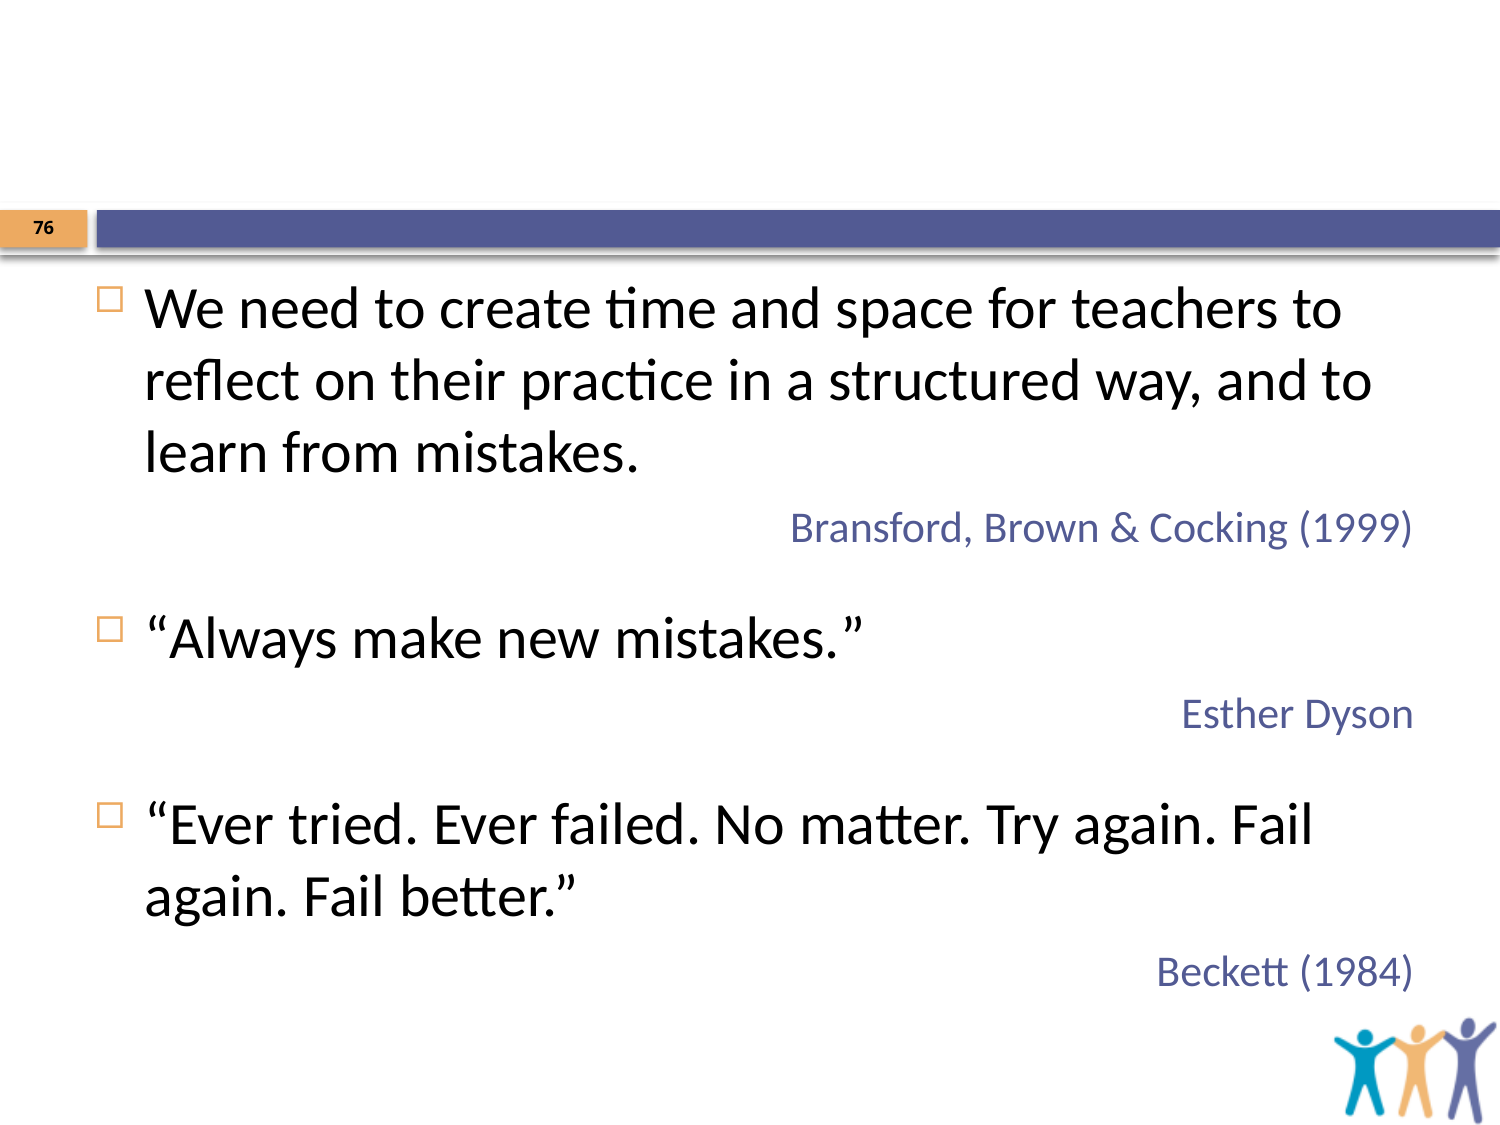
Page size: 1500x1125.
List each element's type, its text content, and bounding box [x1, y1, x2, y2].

list We need to create time and space for teachers to reflect on their practice in a structured way, and to learn from mistakes. Bransford, Brown & Cocking (1999) “Always make new mistakes.” Esther Dyson “Ever tried. Ever failed. No matter. Try again. Fail again. Fail better.” Beckett (1984) [79, 261, 1430, 1004]
slide_number 76 [0, 208, 88, 249]
